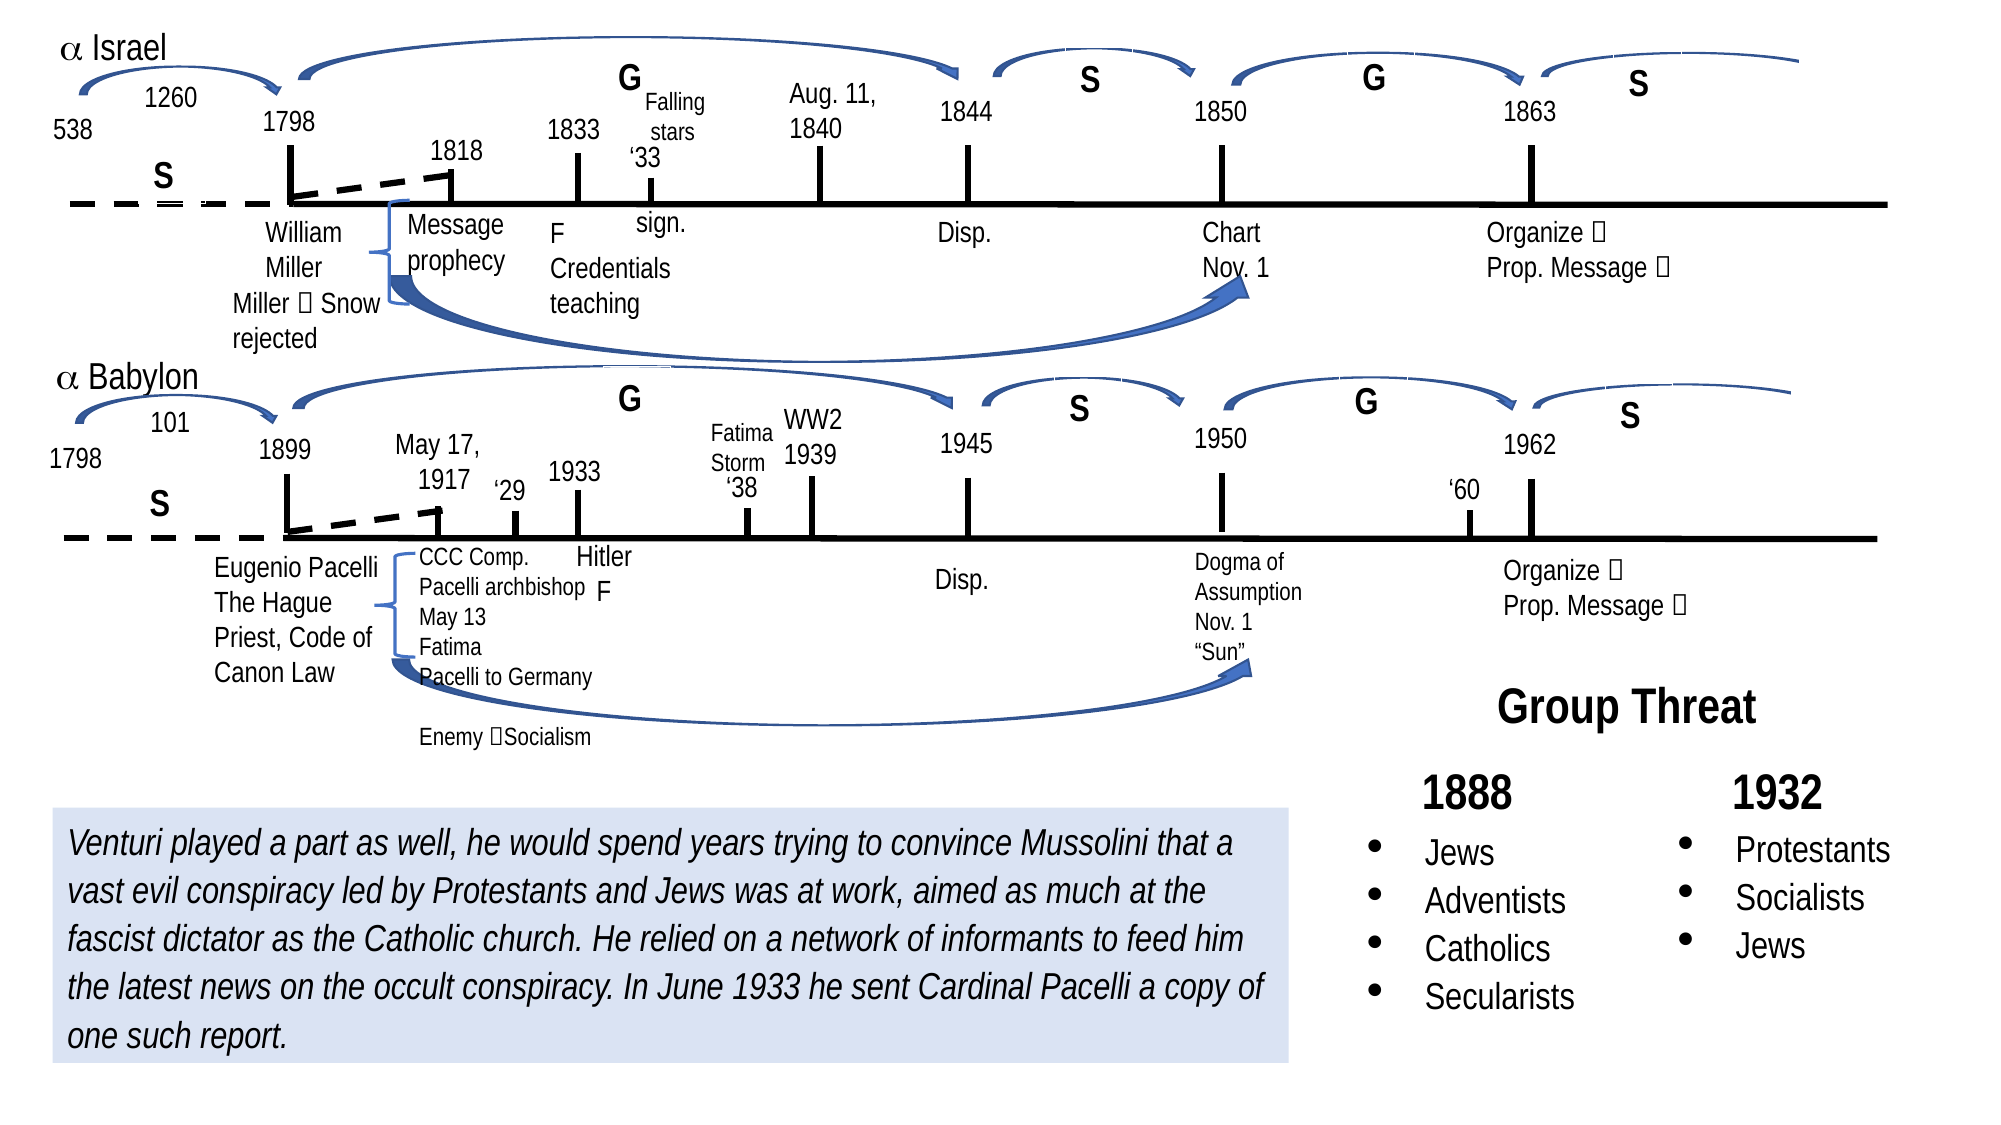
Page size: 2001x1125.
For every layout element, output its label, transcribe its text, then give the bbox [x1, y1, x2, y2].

text_box Jews Adventists Catholics Secularists [1353, 817, 1609, 1025]
text_box Protestants Socialists Jews [1664, 814, 1920, 974]
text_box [34, 15, 1904, 761]
text_box 1888 [1407, 761, 1673, 828]
text_box Venturi played a part as well, he would spend years trying to convince Mussolini that a vast evil conspiracy led by Protestants and Jews was at work, aimed as much at the fascist dictator as the Catholic church. He relied on a network of informants to feed him the latest news on the occult conspiracy. In June 1933 he sent Cardinal Pacelli a copy of one such report. [52, 807, 1289, 1063]
text_box 1932 [1717, 748, 1914, 814]
